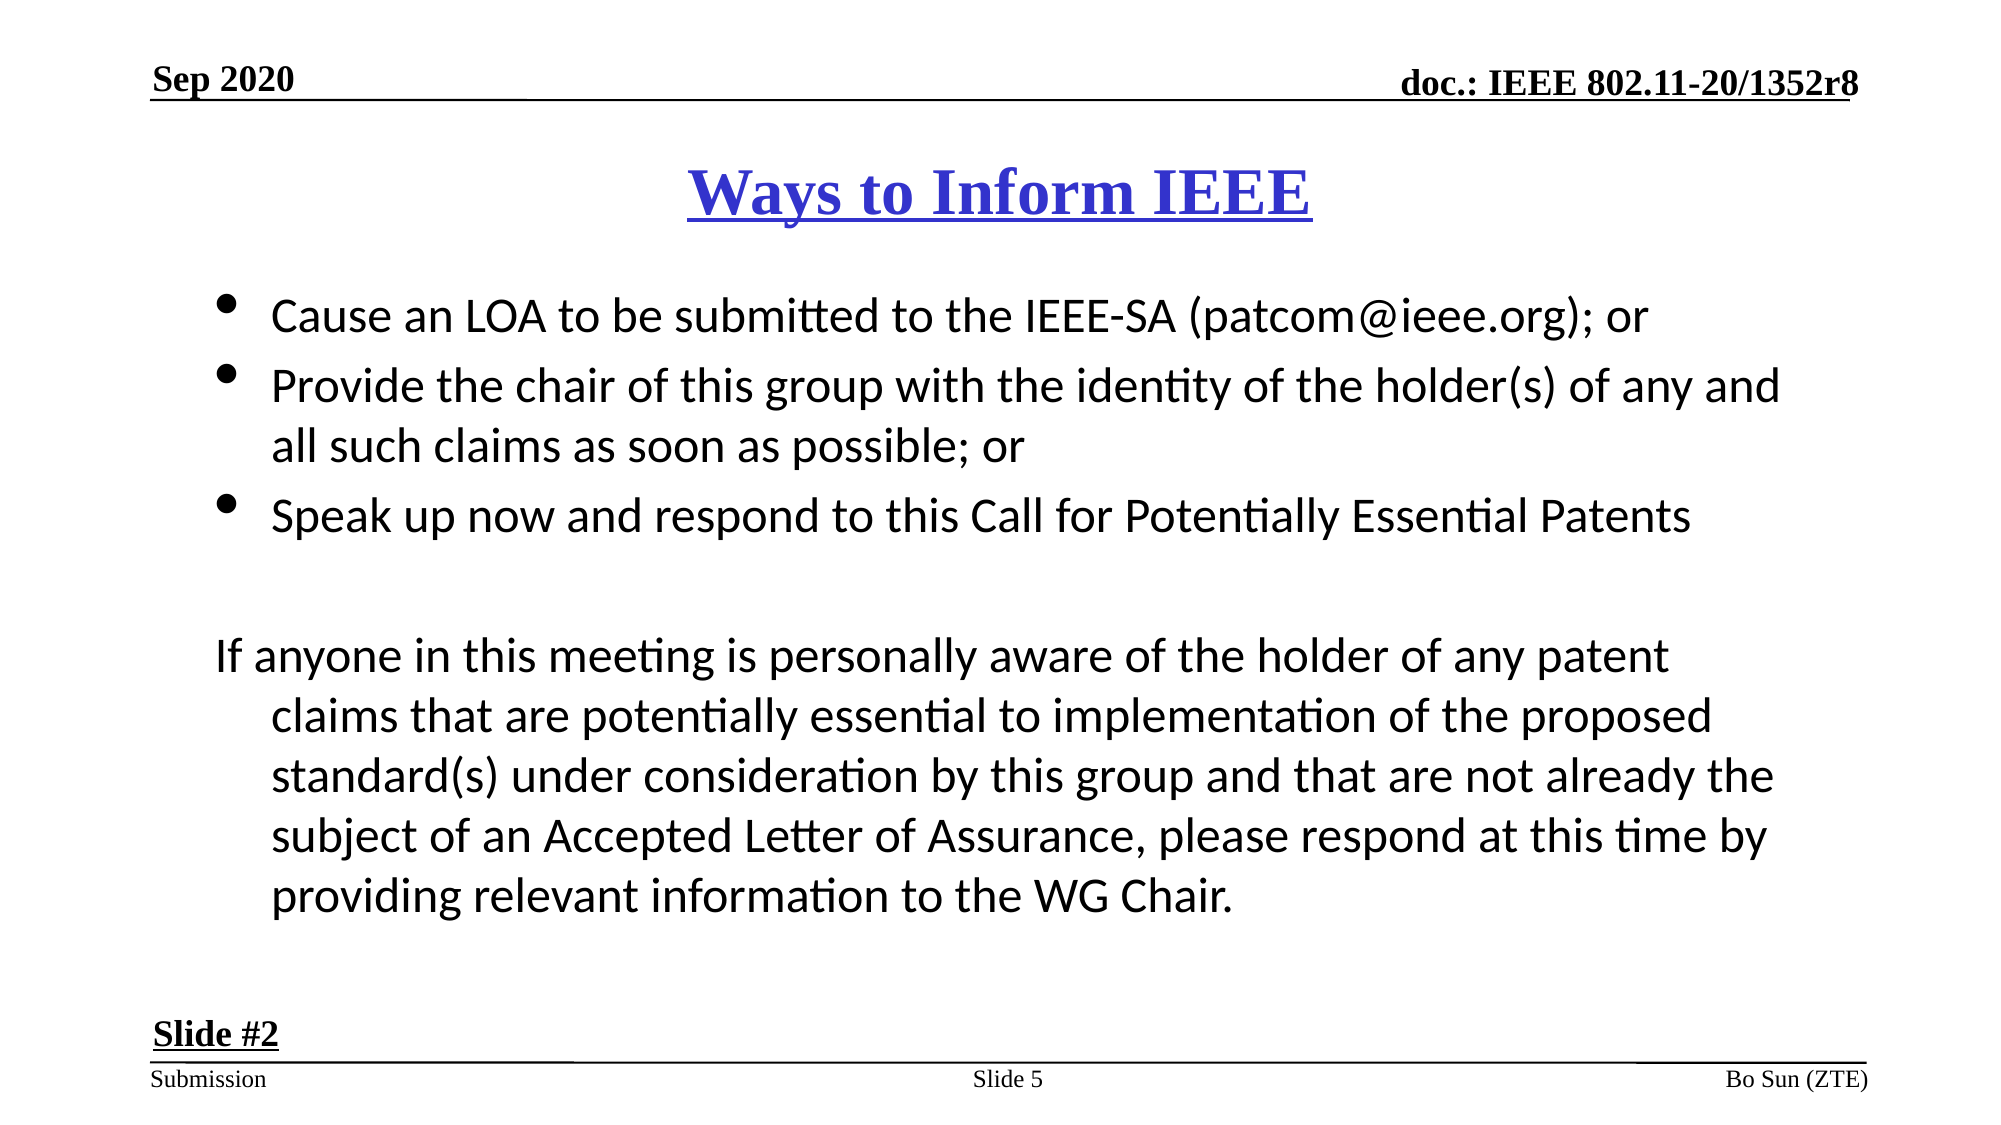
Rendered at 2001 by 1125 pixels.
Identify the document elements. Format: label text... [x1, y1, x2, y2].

text_box Cause an LOA to be submitted to the IEEE-SA (patcom@ieee.org); or Provide the chair of this group with the identity of the holder(s) of any and all such claims as soon as possible; or Speak up now and respond to this Call for Potentially Essential Patents If anyone in this meeting is personally aware of the holder of any patent claims that are potentially essential to implementation of the proposed standard(s) under consideration by this group and that are not already the subject of an Accepted Letter of Assurance, please respond at this time by providing relevant information to the WG Chair. [200, 275, 1800, 975]
text_box Slide #2 [138, 1001, 295, 1062]
footer Bo Sun (ZTE) [1171, 1061, 1869, 1093]
text_box Ways to Inform IEEE [362, 100, 1638, 275]
slide_number Slide 5 [949, 1061, 1067, 1123]
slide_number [152, 54, 563, 100]
